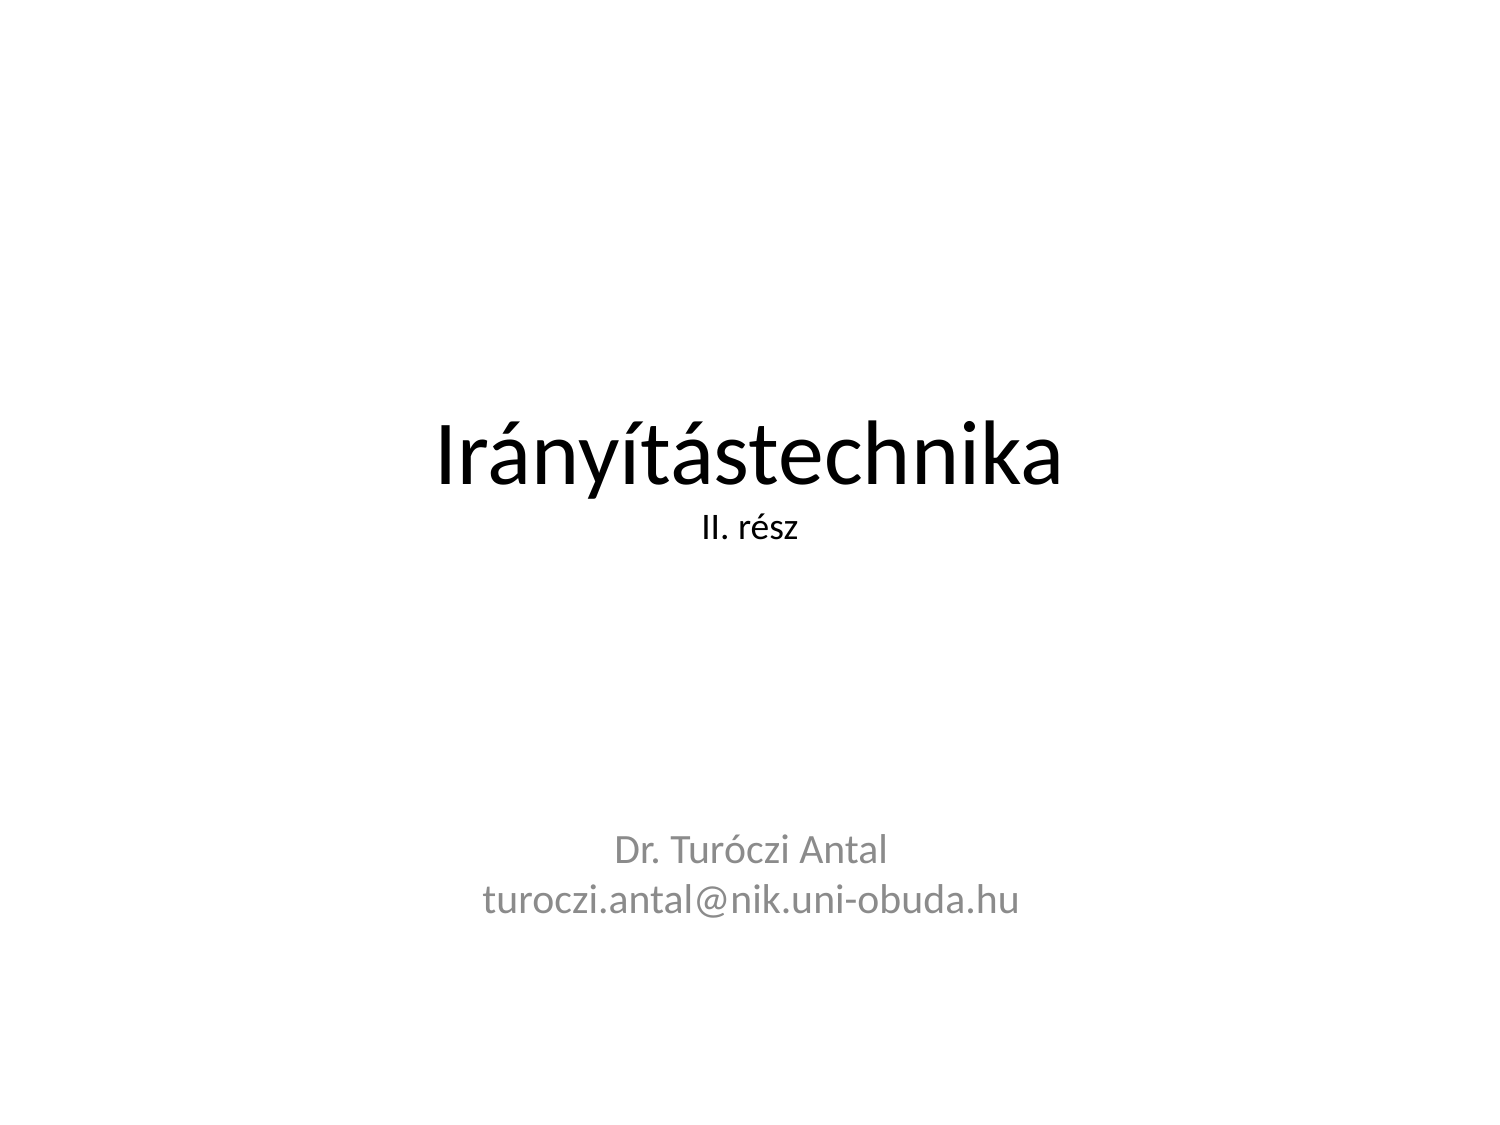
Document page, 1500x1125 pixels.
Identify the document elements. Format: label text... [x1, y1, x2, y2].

title Irányítástechnika II. rész [112, 349, 1388, 591]
subtitle Dr. Turóczi Antal turoczi.antal@nik.uni-obuda.hu [226, 814, 1277, 962]
